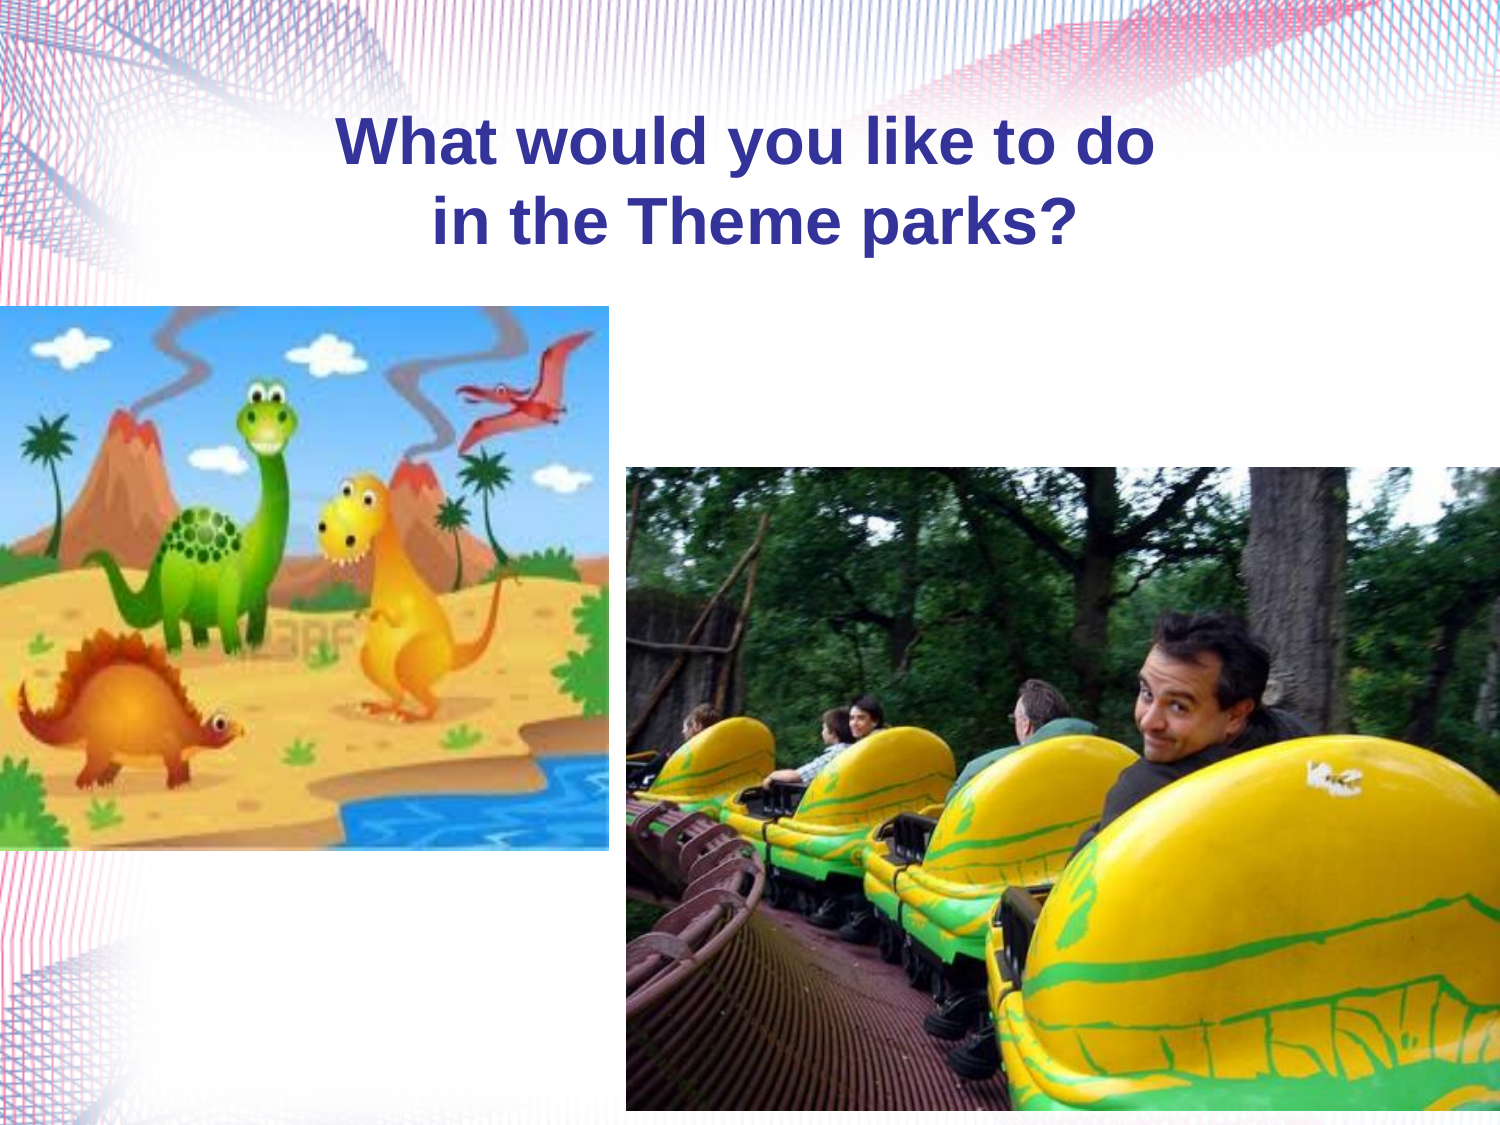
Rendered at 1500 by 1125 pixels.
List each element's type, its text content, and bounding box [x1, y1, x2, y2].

picture [0, 0, 1500, 1125]
text_box What would you like to do in the Theme parks? [206, 90, 1305, 475]
